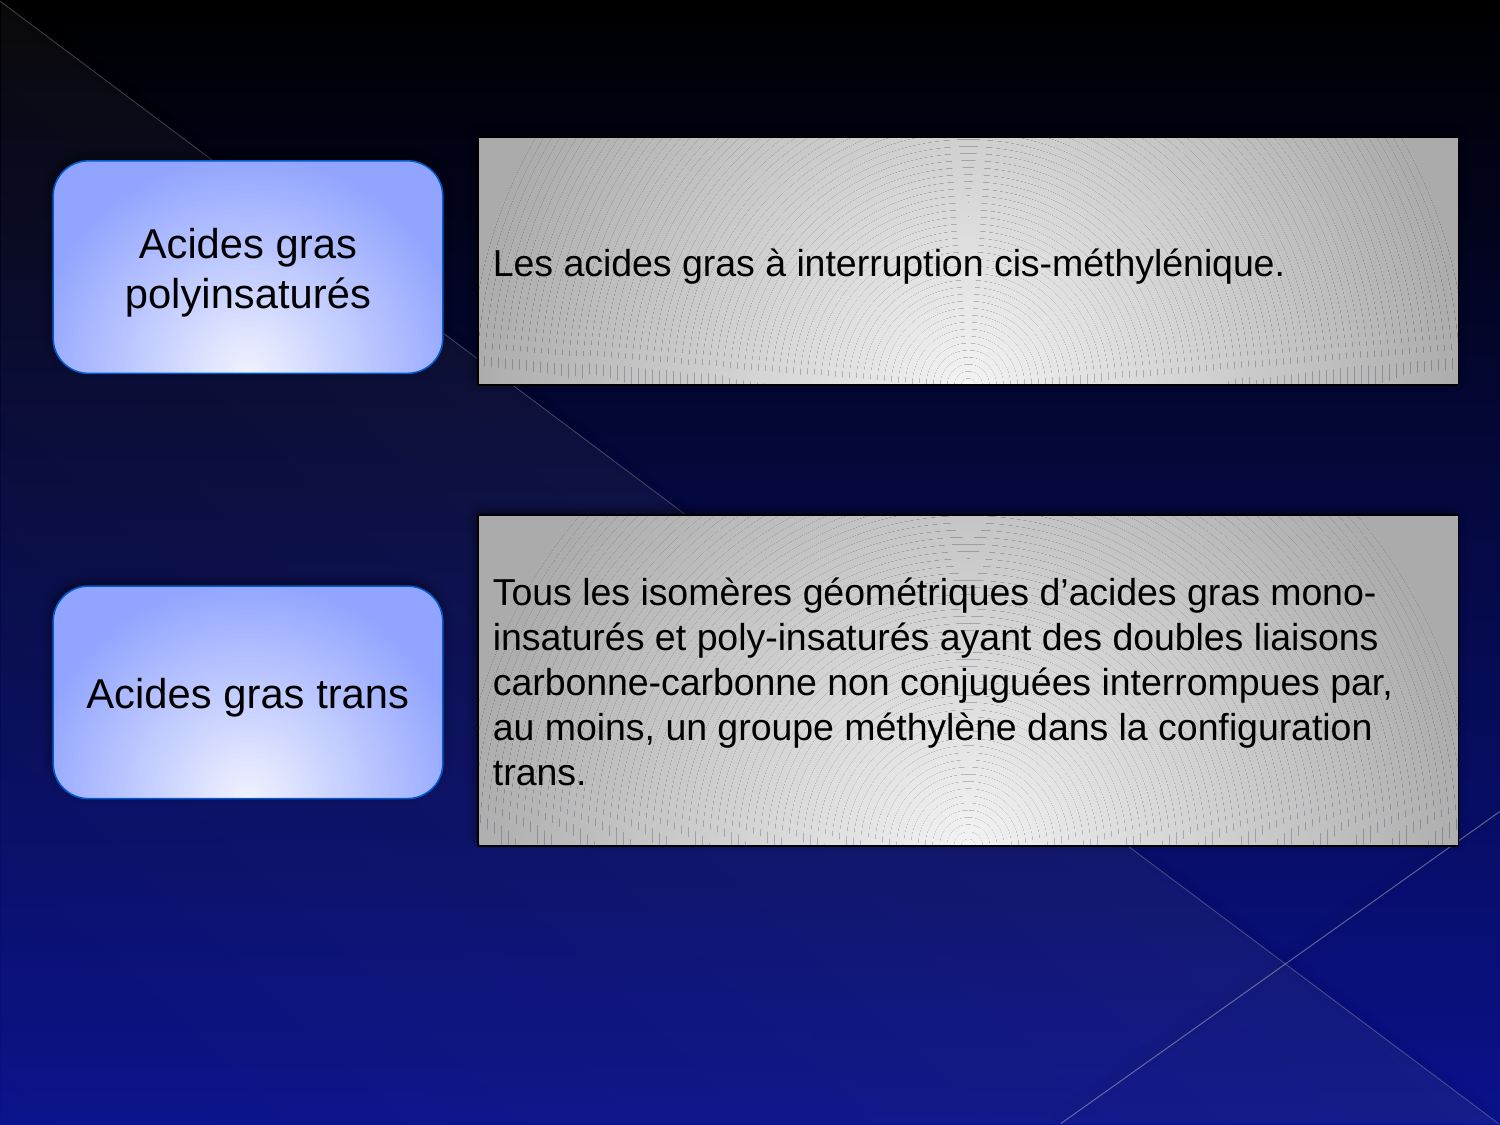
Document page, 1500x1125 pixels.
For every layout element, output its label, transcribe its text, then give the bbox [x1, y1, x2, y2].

text_box Tous les isomères géométriques d’acides gras mono-insaturés et poly-insaturés ayant des doubles liaisons carbonne-carbonne non conjuguées interrompues par, au moins, un groupe méthylène dans la configuration trans. [477, 514, 1459, 847]
text_box Les acides gras à interruption cis-méthylénique. [477, 136, 1459, 386]
text_box Acides gras trans [52, 585, 444, 800]
text_box Acides gras polyinsaturés [52, 160, 444, 375]
